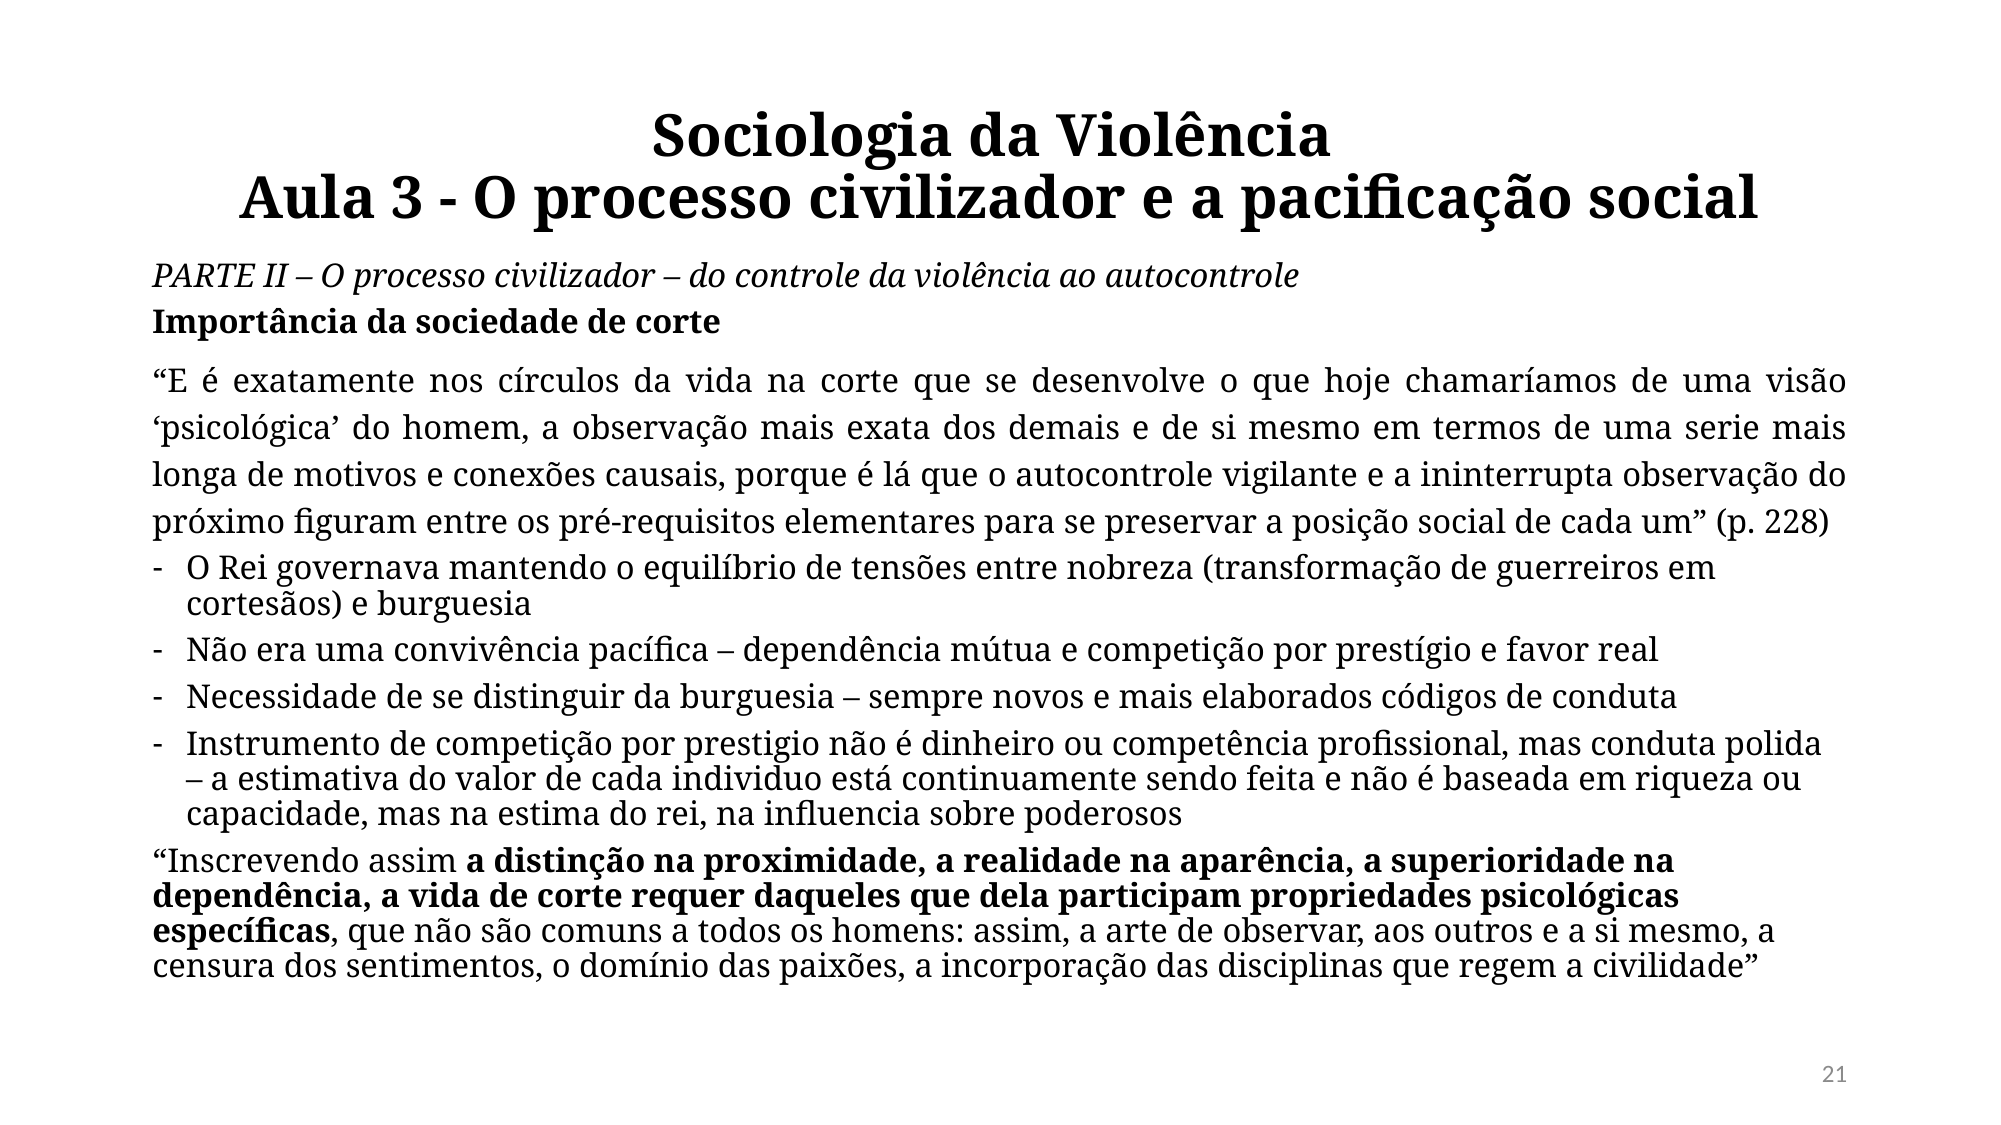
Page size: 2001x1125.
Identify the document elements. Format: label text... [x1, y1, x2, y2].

title Sociologia da Violência Aula 3 - O processo civilizador e a pacificação social [137, 59, 1863, 251]
list PARTE II – O processo civilizador – do controle da violência ao autocontrole Importância da sociedade de corte “E é exatamente nos círculos da vida na corte que se desenvolve o que hoje chamaríamos de uma visão ‘psicológica’ do homem, a observação mais exata dos demais e de si mesmo em termos de uma serie mais longa de motivos e conexões causais, porque é lá que o autocontrole vigilante e a ininterrupta observação do próximo figuram entre os pré-requisitos elementares para se preservar a posição social de cada um” (p. 228) O Rei governava mantendo o equilíbrio de tensões entre nobreza (transformação de guerreiros em cortesãos) e burguesia Não era uma convivência pacífica – dependência mútua e competição por prestígio e favor real Necessidade de se distinguir da burguesia – sempre novos e mais elaborados códigos de conduta Instrumento de competição por prestigio não é dinheiro ou competência profissional, mas conduta polida – a estimativa do valor de cada individuo está continuamente sendo feita e não é baseada em riqueza ou capacidade, mas na estima do rei, na influencia sobre poderosos “Inscrevendo assim a distinção na proximidade, a realidade na aparência, a superioridade na dependência, a vida de corte requer daqueles que dela participam propriedades psicológicas específicas, que não são comuns a todos os homens: assim, a arte de observar, aos outros e a si mesmo, a censura dos sentimentos, o domínio das paixões, a incorporação das disciplinas que regem a civilidade” [137, 251, 1863, 1014]
slide_number 21 [1412, 1042, 1863, 1103]
